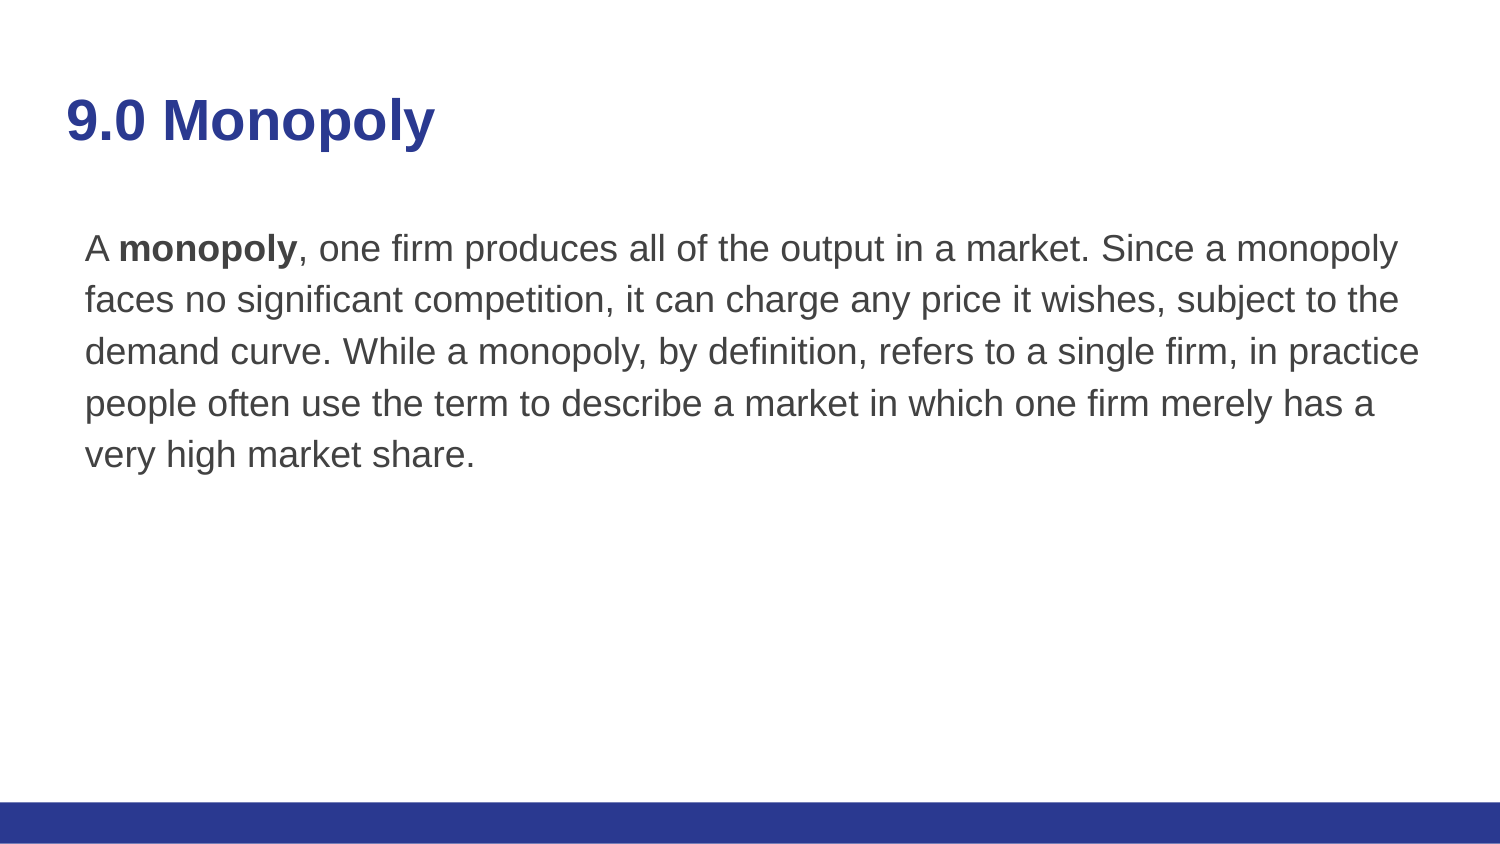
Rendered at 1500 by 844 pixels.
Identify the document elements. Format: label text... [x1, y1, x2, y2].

list A monopoly, one firm produces all of the output in a market. Since a monopoly faces no significant competition, it can charge any price it wishes, subject to the demand curve. While a monopoly, by definition, refers to a single firm, in practice people often use the term to describe a market in which one firm merely has a very high market share. [51, 201, 1449, 750]
title 9.0 Monopoly [51, 67, 1449, 167]
